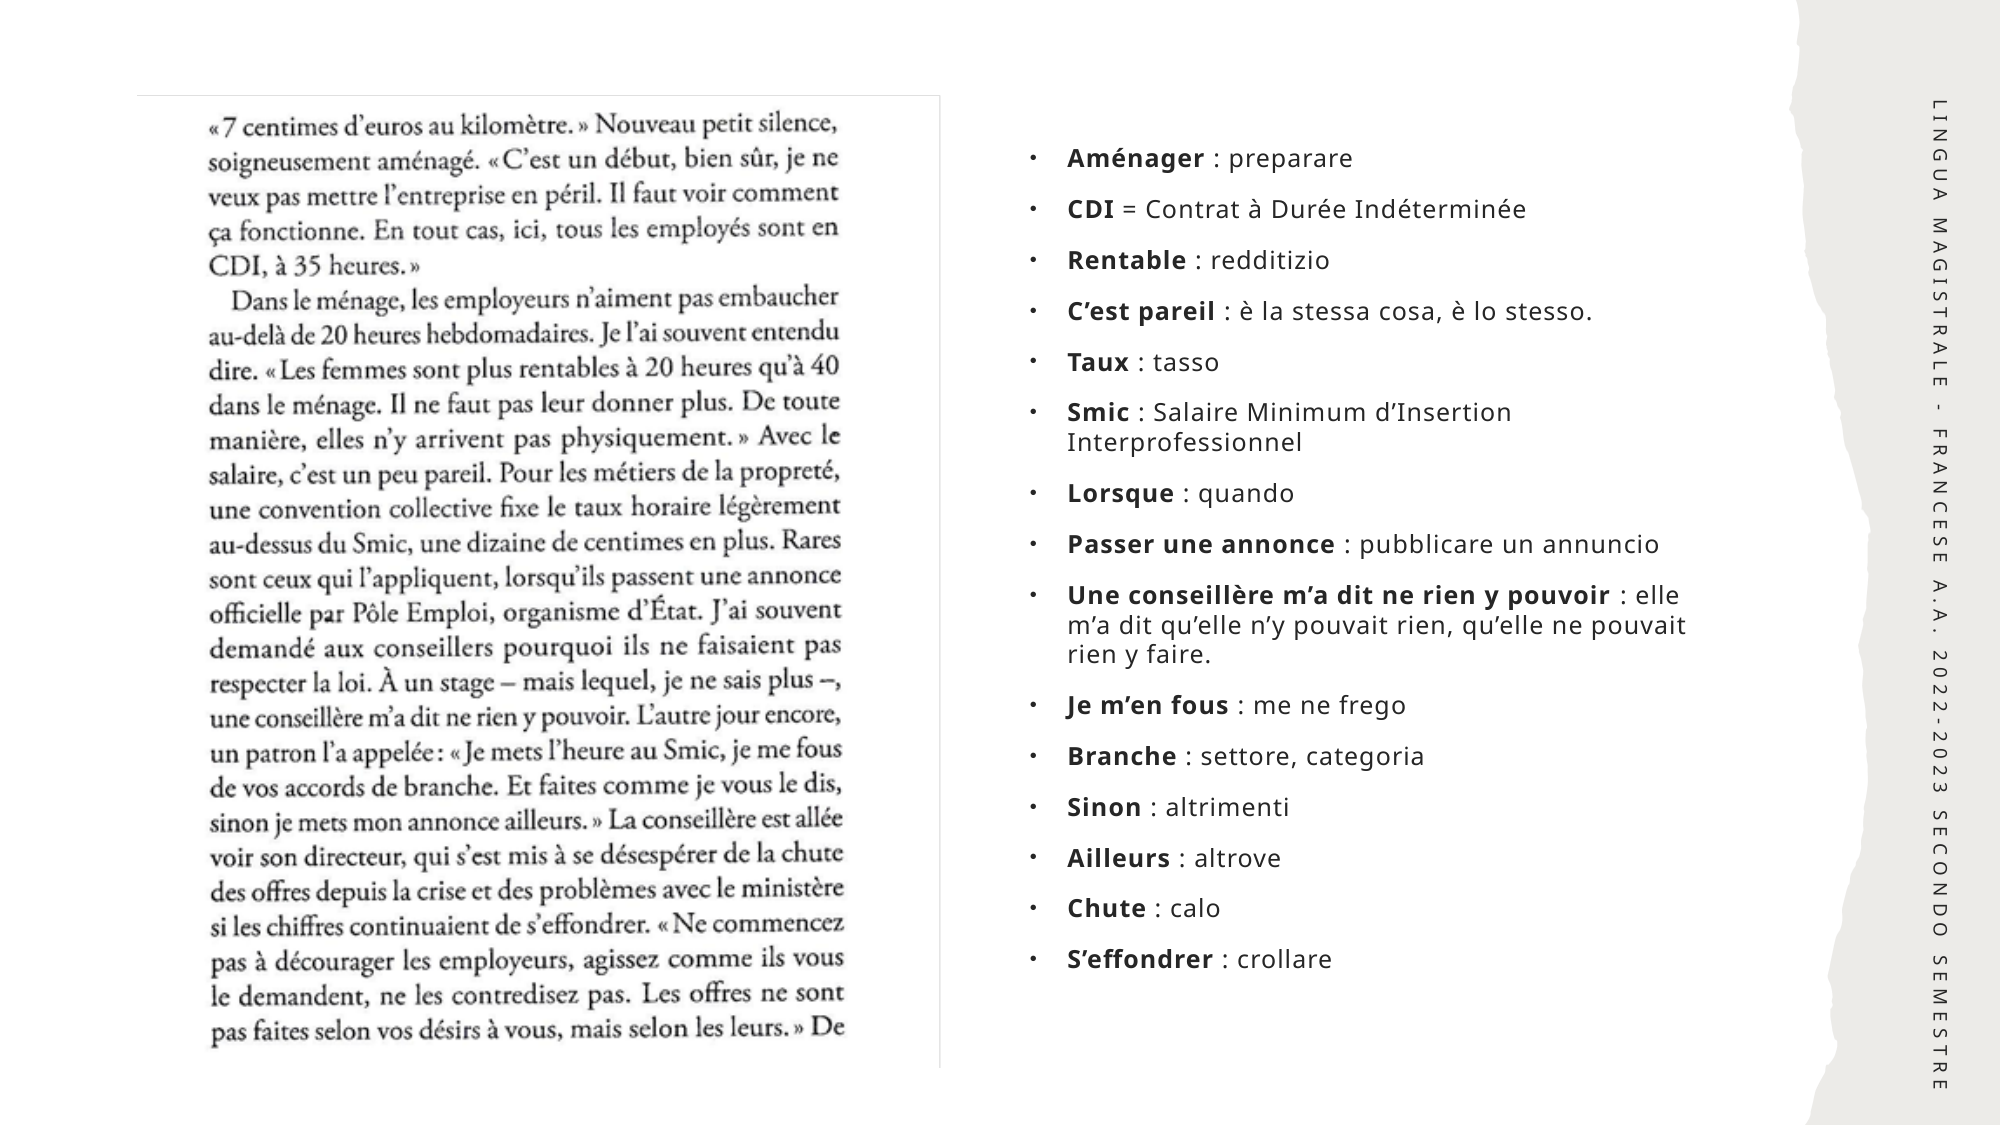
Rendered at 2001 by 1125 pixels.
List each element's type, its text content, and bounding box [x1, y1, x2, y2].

list Aménager : preparare CDI = Contrat à Durée Indéterminée Rentable : redditizio C’est pareil : è la stessa cosa, è lo stesso. Taux : tasso Smic : Salaire Minimum d’Insertion Interprofessionnel Lorsque : quando Passer une annonce : pubblicare un annuncio Une conseillère m’a dit ne rien y pouvoir : elle m’a dit qu’elle n’y pouvait rien, qu’elle ne pouvait rien y faire. Je m’en fous : me ne frego Branche : settore, categoria Sinon : altrimenti Ailleurs : altrove Chute : calo S’effondrer : crollare [1015, 135, 1731, 1024]
footer Lingua magistrale - Francese a.a. 2022-2023 Secondo semestre [1911, 33, 1972, 1106]
picture [1789, 0, 2000, 1125]
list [137, 94, 942, 1068]
